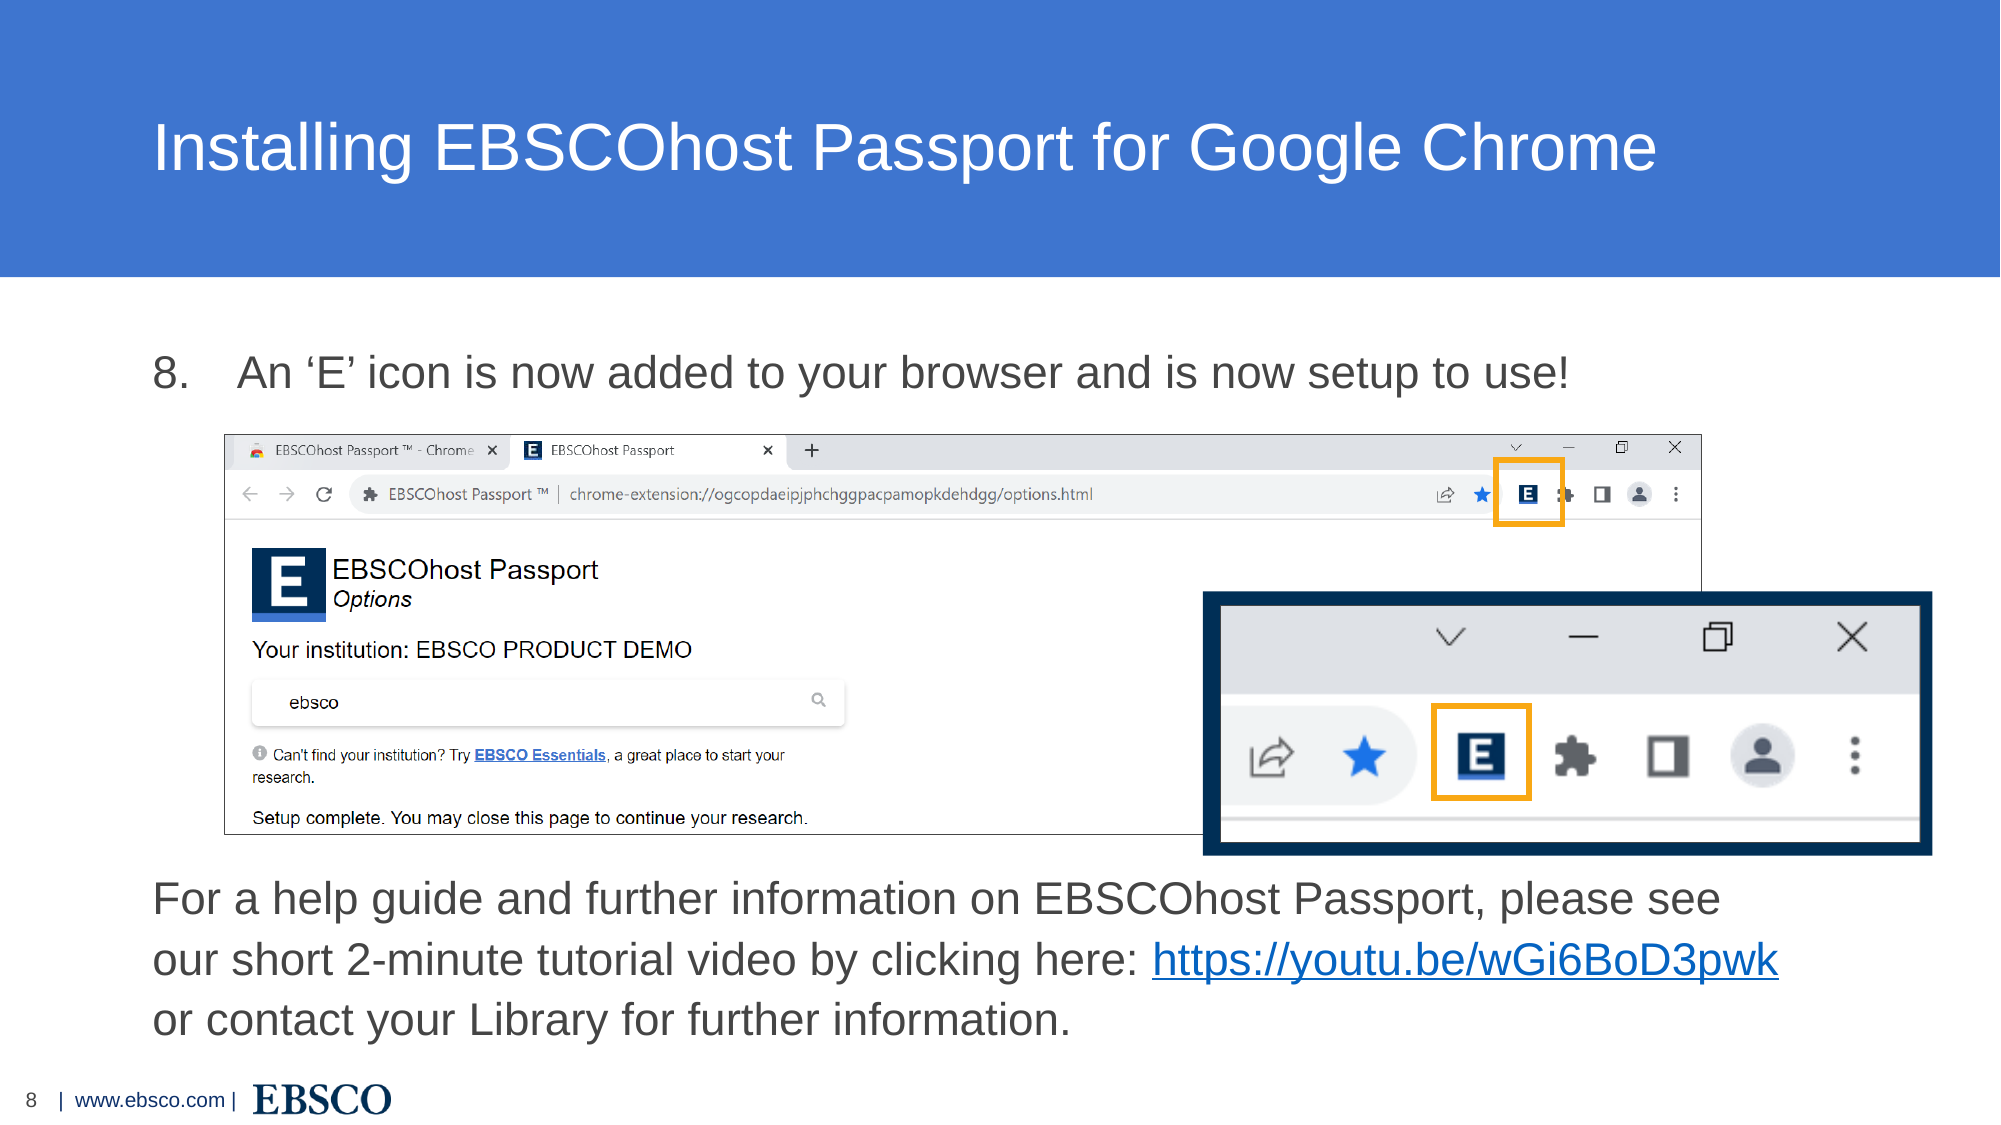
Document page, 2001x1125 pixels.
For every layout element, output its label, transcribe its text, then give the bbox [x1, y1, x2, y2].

text_box [1202, 590, 1933, 857]
title Installing EBSCOhost Passport for Google Chrome [137, 88, 1863, 257]
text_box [224, 434, 1701, 834]
picture [1220, 605, 1920, 843]
picture [253, 1082, 391, 1116]
list An ‘E’ icon is now added to your browser and is now setup to use! [137, 329, 1933, 430]
text_box For a help guide and further information on EBSCOhost Passport, please see our short 2-minute tutorial video by clicking here: https://youtu.be/wGi6BoD3pwk or contact your Library for further information. [137, 855, 1933, 1078]
